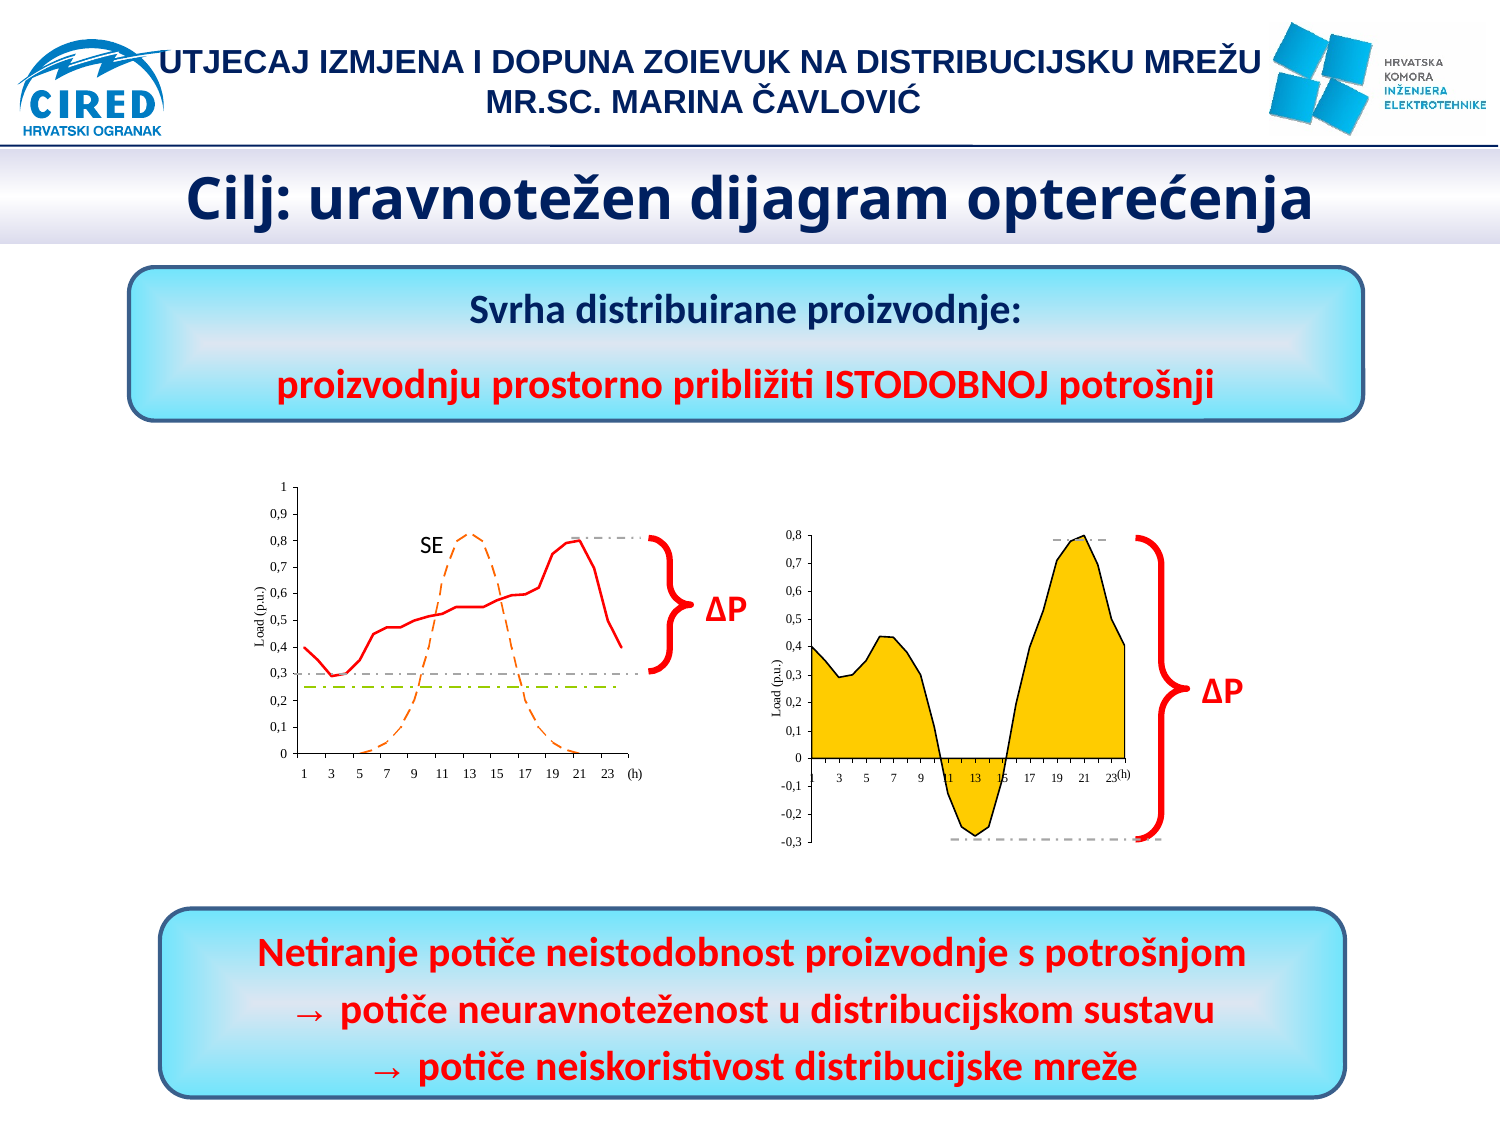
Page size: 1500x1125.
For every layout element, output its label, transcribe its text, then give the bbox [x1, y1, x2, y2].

text_box [653, 538, 690, 671]
picture [243, 463, 649, 791]
text_box [1143, 539, 1187, 839]
text_box Cilj: uravnotežen dijagram opterećenja [0, 149, 1500, 244]
text_box Svrha distribuirane proizvodnje: proizvodnju prostorno približiti ISTODOBNOJ potrošnji [126, 265, 1366, 423]
text_box Netiranje potiče neistodobnost proizvodnje s potrošnjom → potiče neuravnoteženost u distribucijskom sustavu → potiče neiskoristivost distribucijske mreže [157, 906, 1348, 1100]
picture [1269, 22, 1486, 137]
picture [761, 519, 1138, 858]
picture [17, 38, 172, 137]
text_box ∆P [1187, 659, 1270, 719]
text_box ∆P [690, 576, 756, 637]
text_box UTJECAJ IZMJENA I DOPUNA ZOIEVUK NA DISTRIBUCIJSKU MREŽU Mr.sc. Marina Čavlović [29, 23, 1267, 137]
